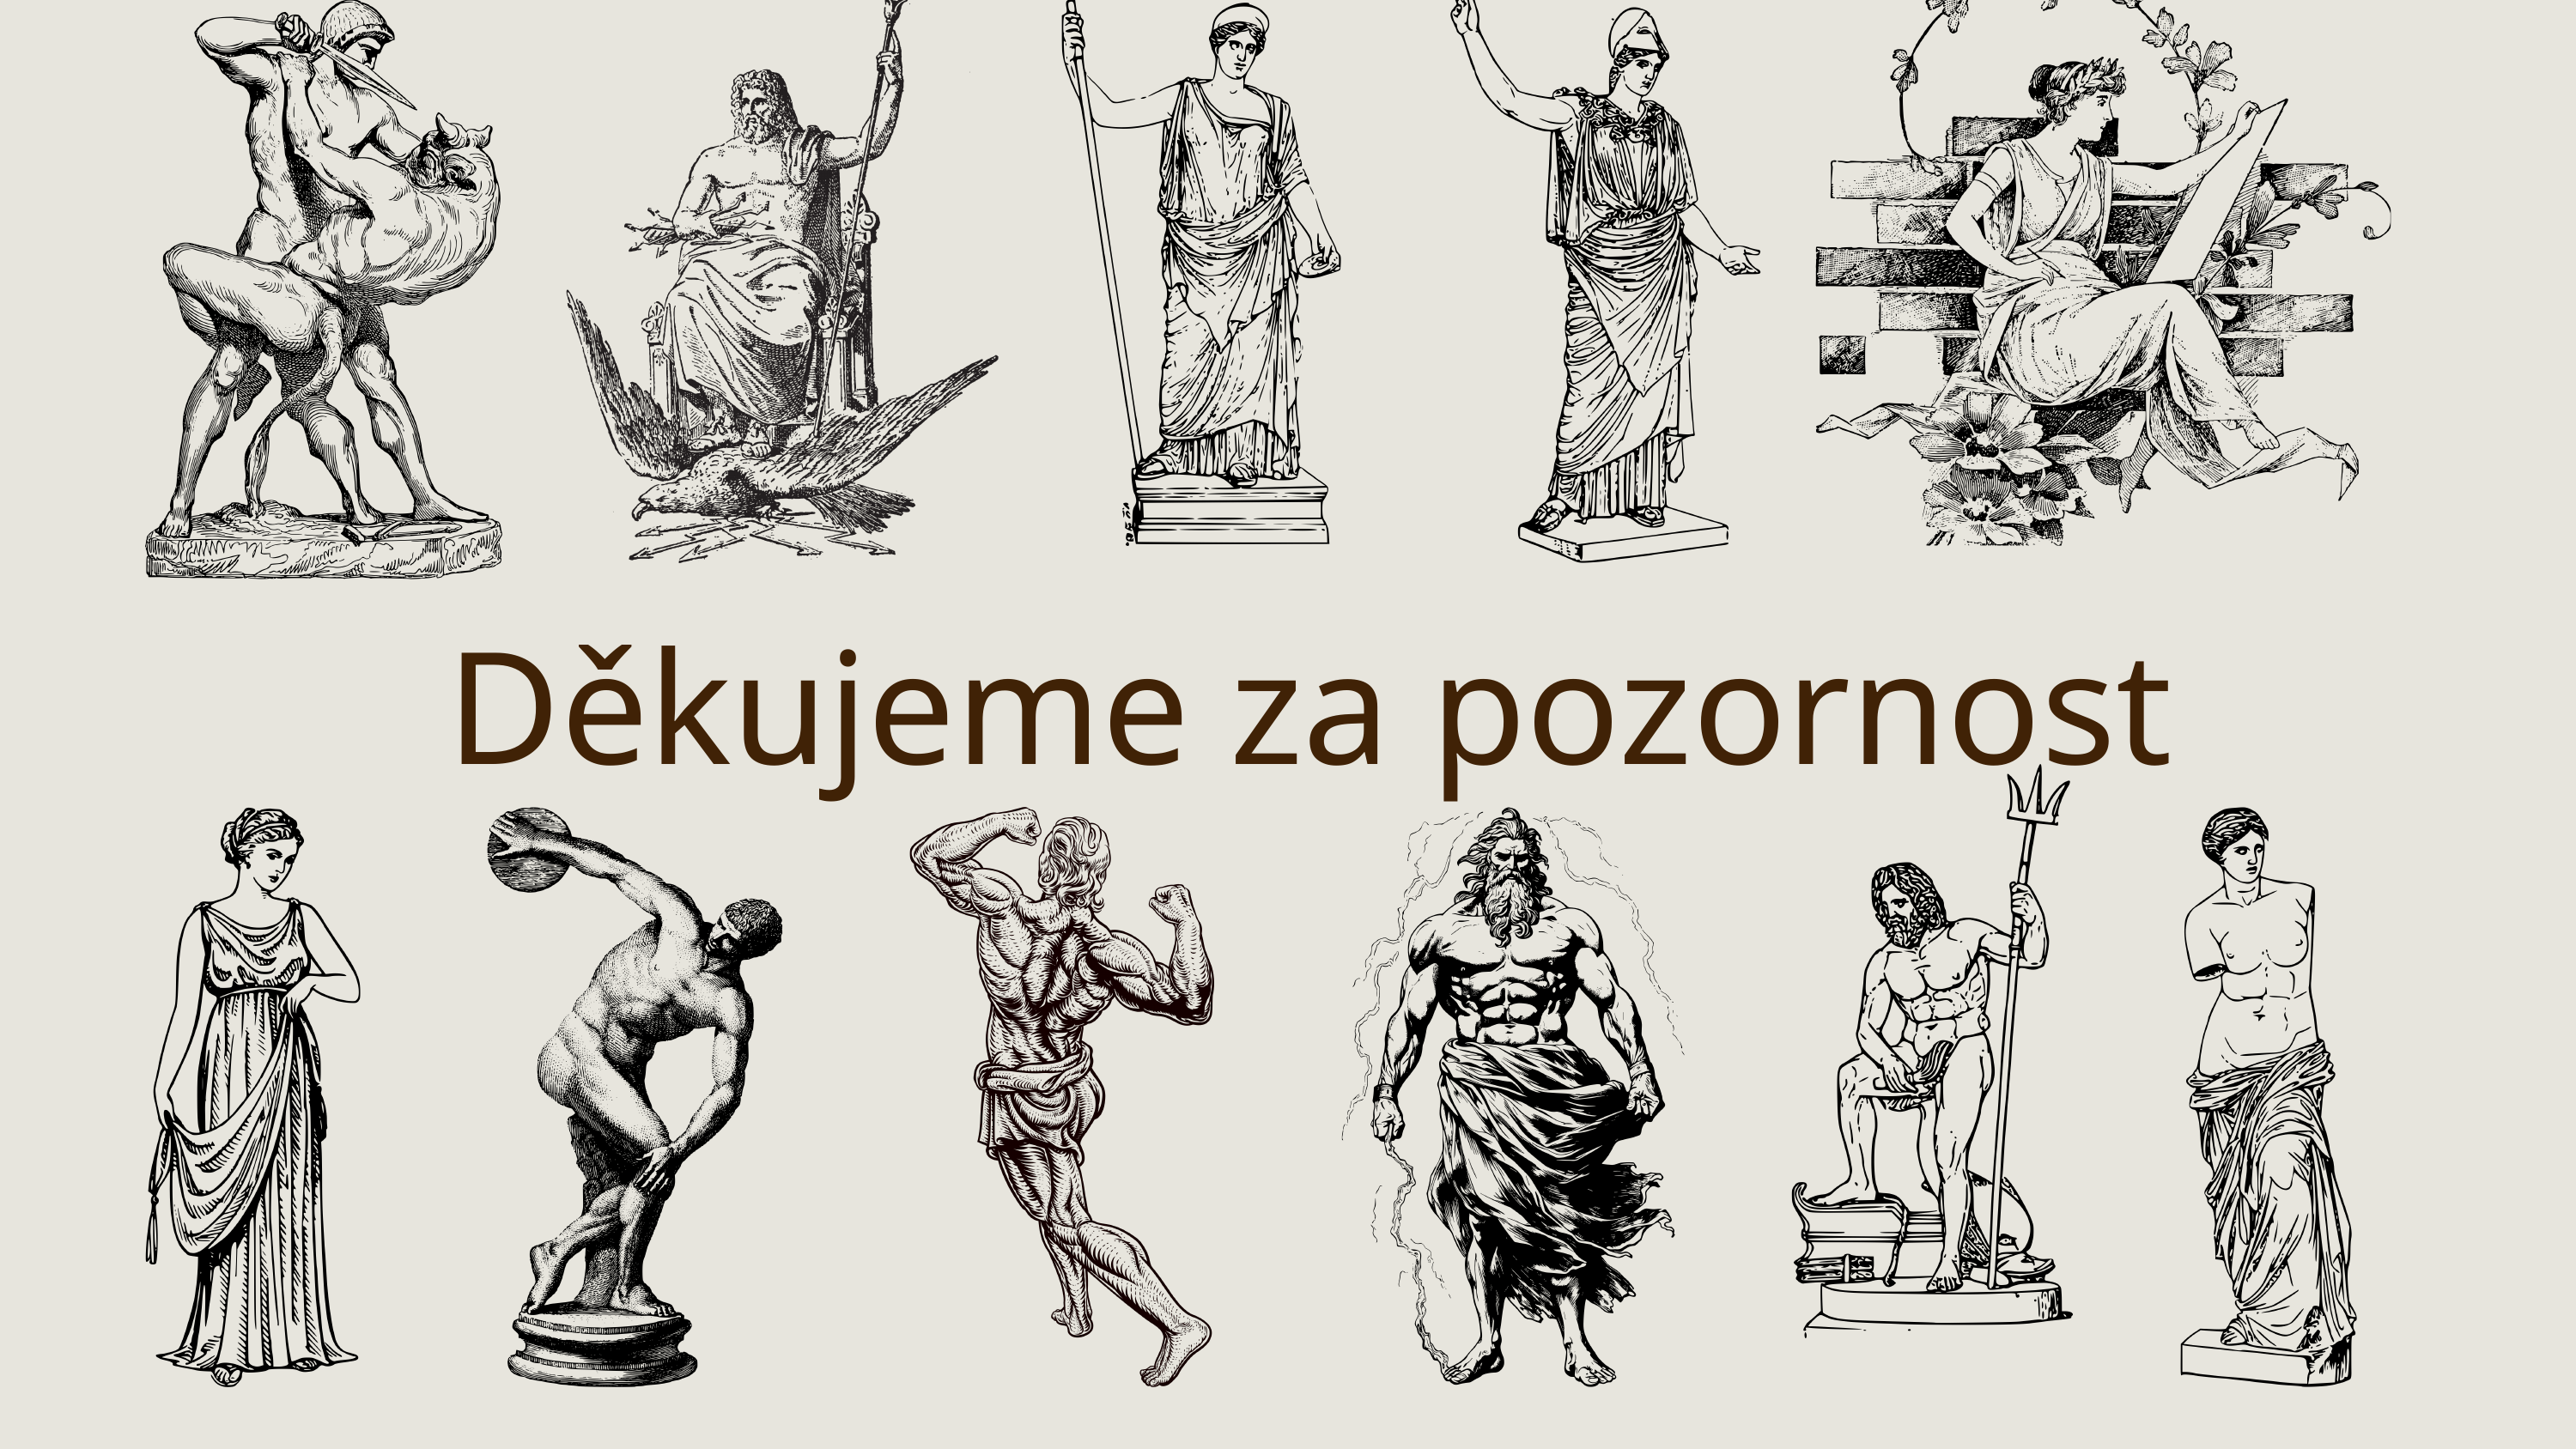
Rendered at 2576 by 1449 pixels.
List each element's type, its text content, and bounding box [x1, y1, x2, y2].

text_box [144, 0, 503, 579]
text_box Děkujeme za pozornost [360, 578, 2261, 796]
text_box [2180, 807, 2358, 1387]
text_box [144, 807, 361, 1387]
text_box [1791, 796, 2074, 1338]
text_box [1815, 0, 2391, 546]
text_box [566, 0, 999, 563]
text_box [1061, 0, 1341, 546]
text_box [487, 807, 783, 1387]
text_box [1449, 0, 1761, 563]
text_box [1341, 807, 1685, 1387]
text_box [909, 807, 1214, 1387]
